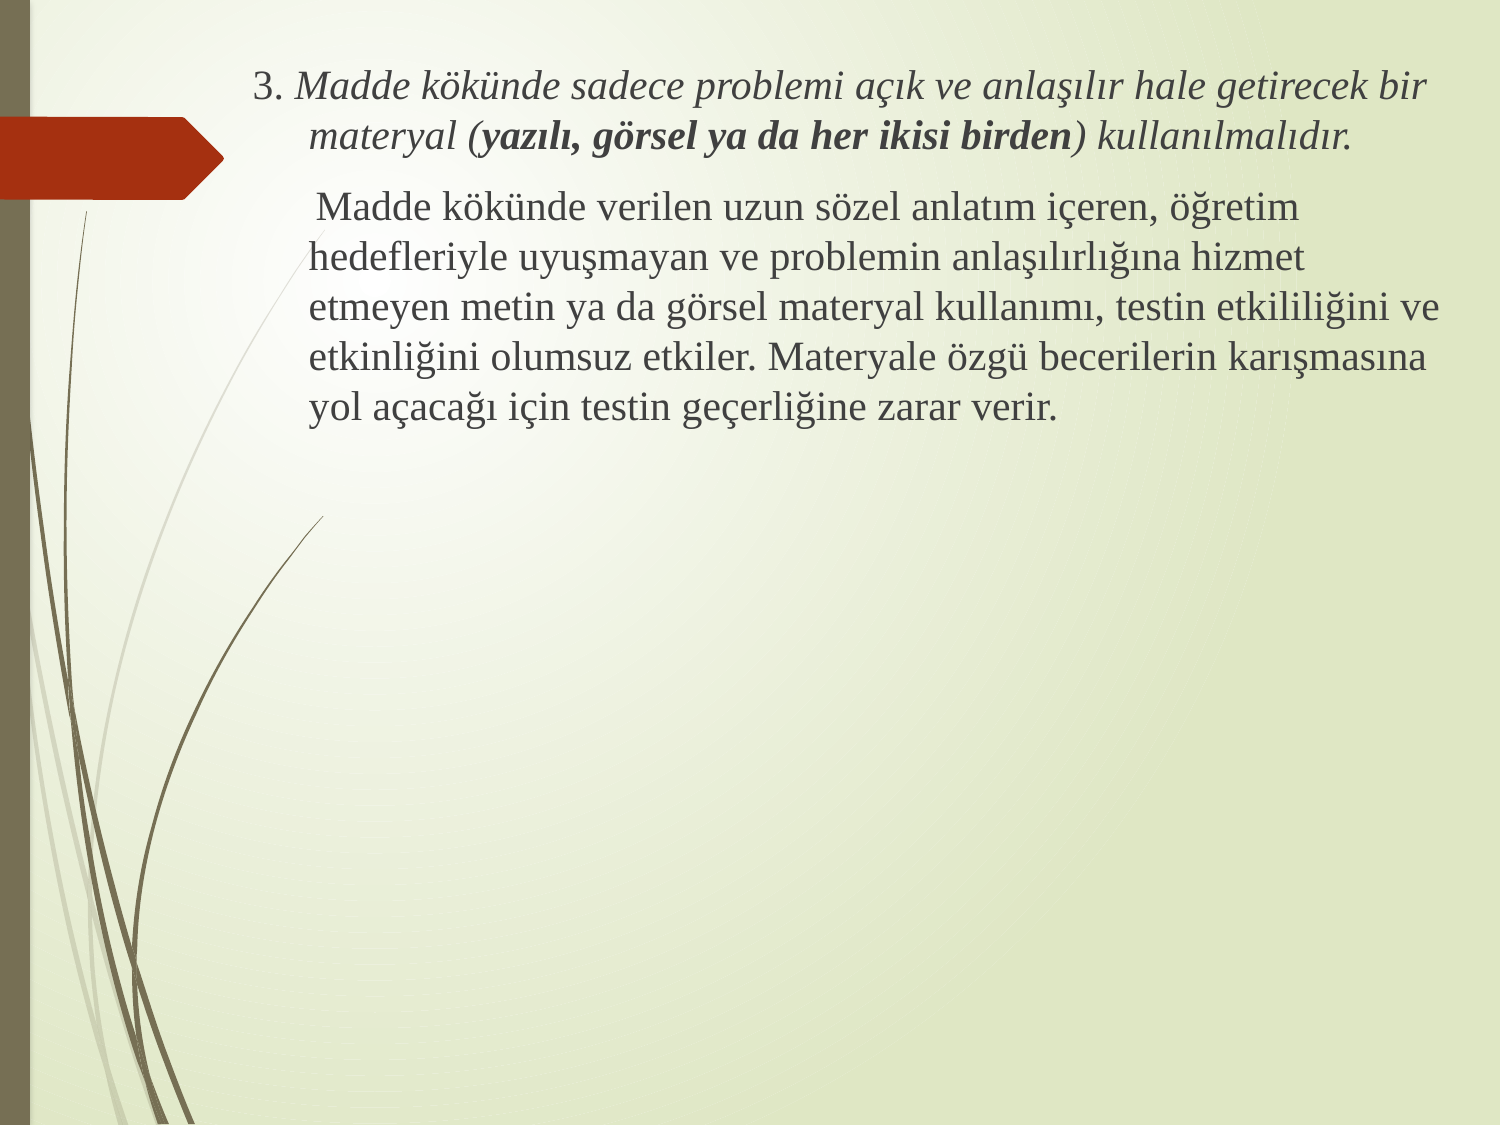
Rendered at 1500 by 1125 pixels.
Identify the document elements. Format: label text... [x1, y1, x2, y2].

list 3. Madde kökünde sadece problemi açık ve anlaşılır hale getirecek bir materyal (yazılı, görsel ya da her ikisi birden) kullanılmalıdır. Madde kökünde verilen uzun sözel anlatım içeren, öğretim hedefleriyle uyuşmayan ve problemin anlaşılırlığına hizmet etmeyen metin ya da görsel materyal kullanımı, testin etkililiğini ve etkinliğini olumsuz etkiler. Materyale özgü becerilerin karışmasına yol açacağı için testin geçerliğine zarar verir. [237, 50, 1468, 1000]
